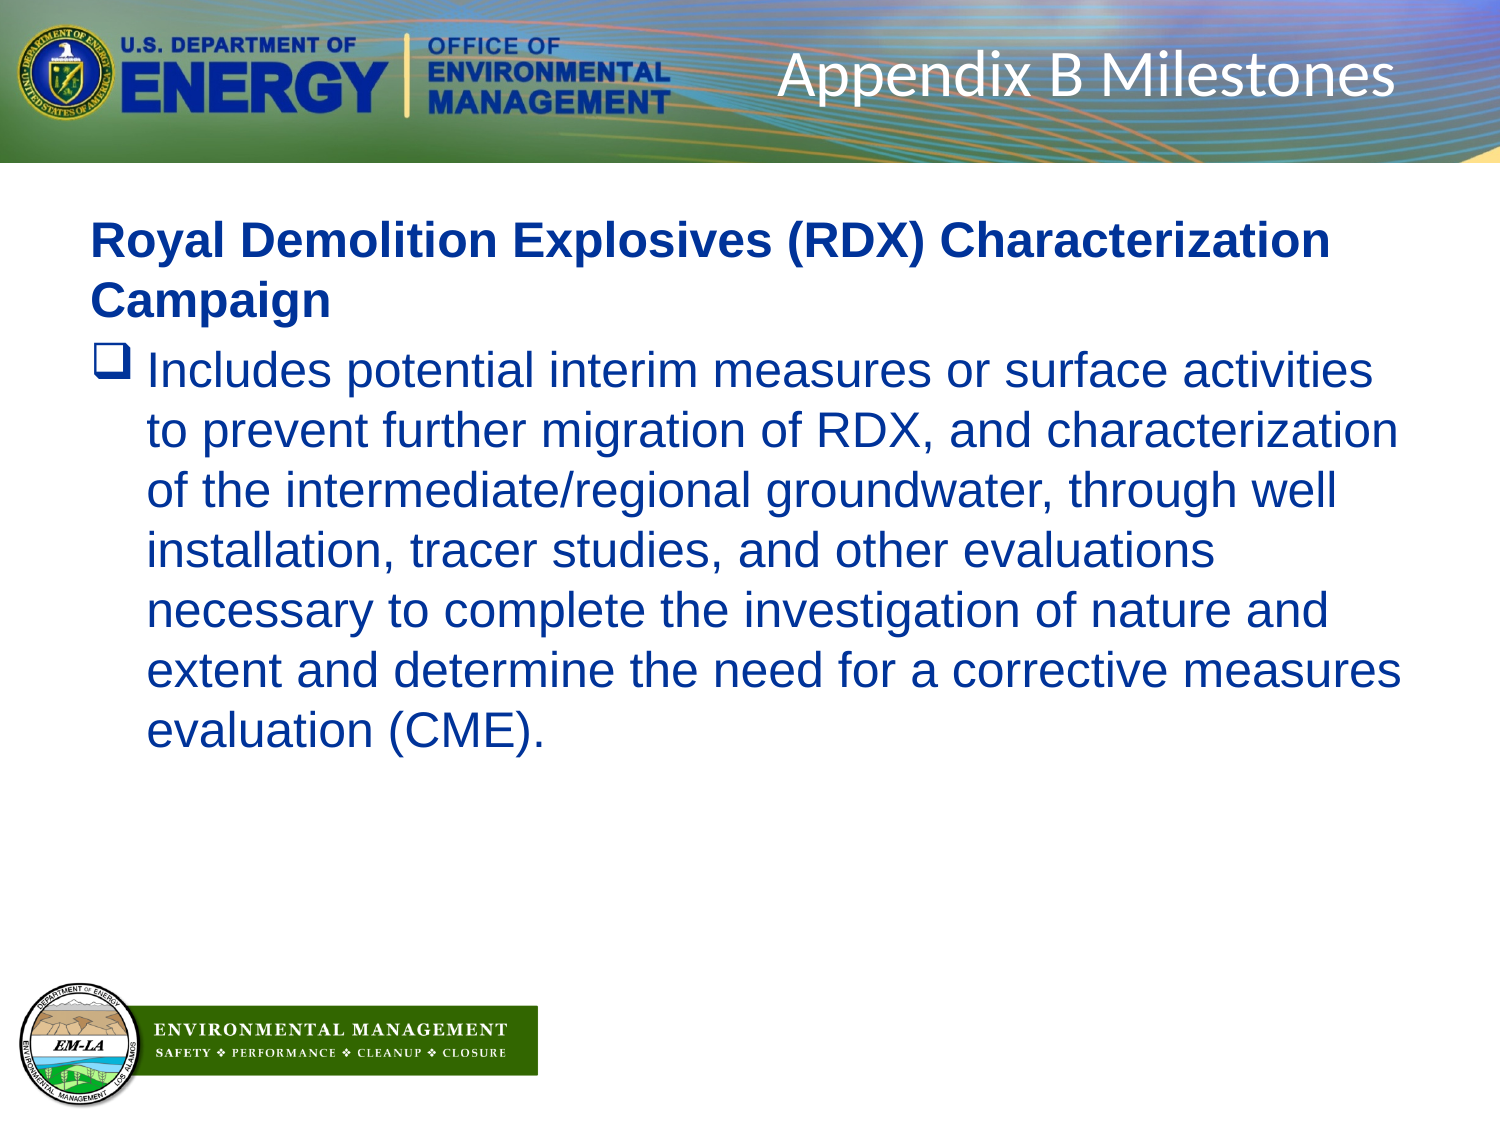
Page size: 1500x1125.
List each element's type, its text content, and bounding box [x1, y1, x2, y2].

picture [0, 0, 1500, 163]
picture [12, 975, 543, 1111]
title Appendix B Milestones [673, 28, 1500, 111]
list Royal Demolition Explosives (RDX) Characterization Campaign Includes potential interim measures or surface activities to prevent further migration of RDX, and characterization of the intermediate/regional groundwater, through well installation, tracer studies, and other evaluations necessary to complete the investigation of nature and extent and determine the need for a corrective measures evaluation (CME). [75, 200, 1425, 943]
